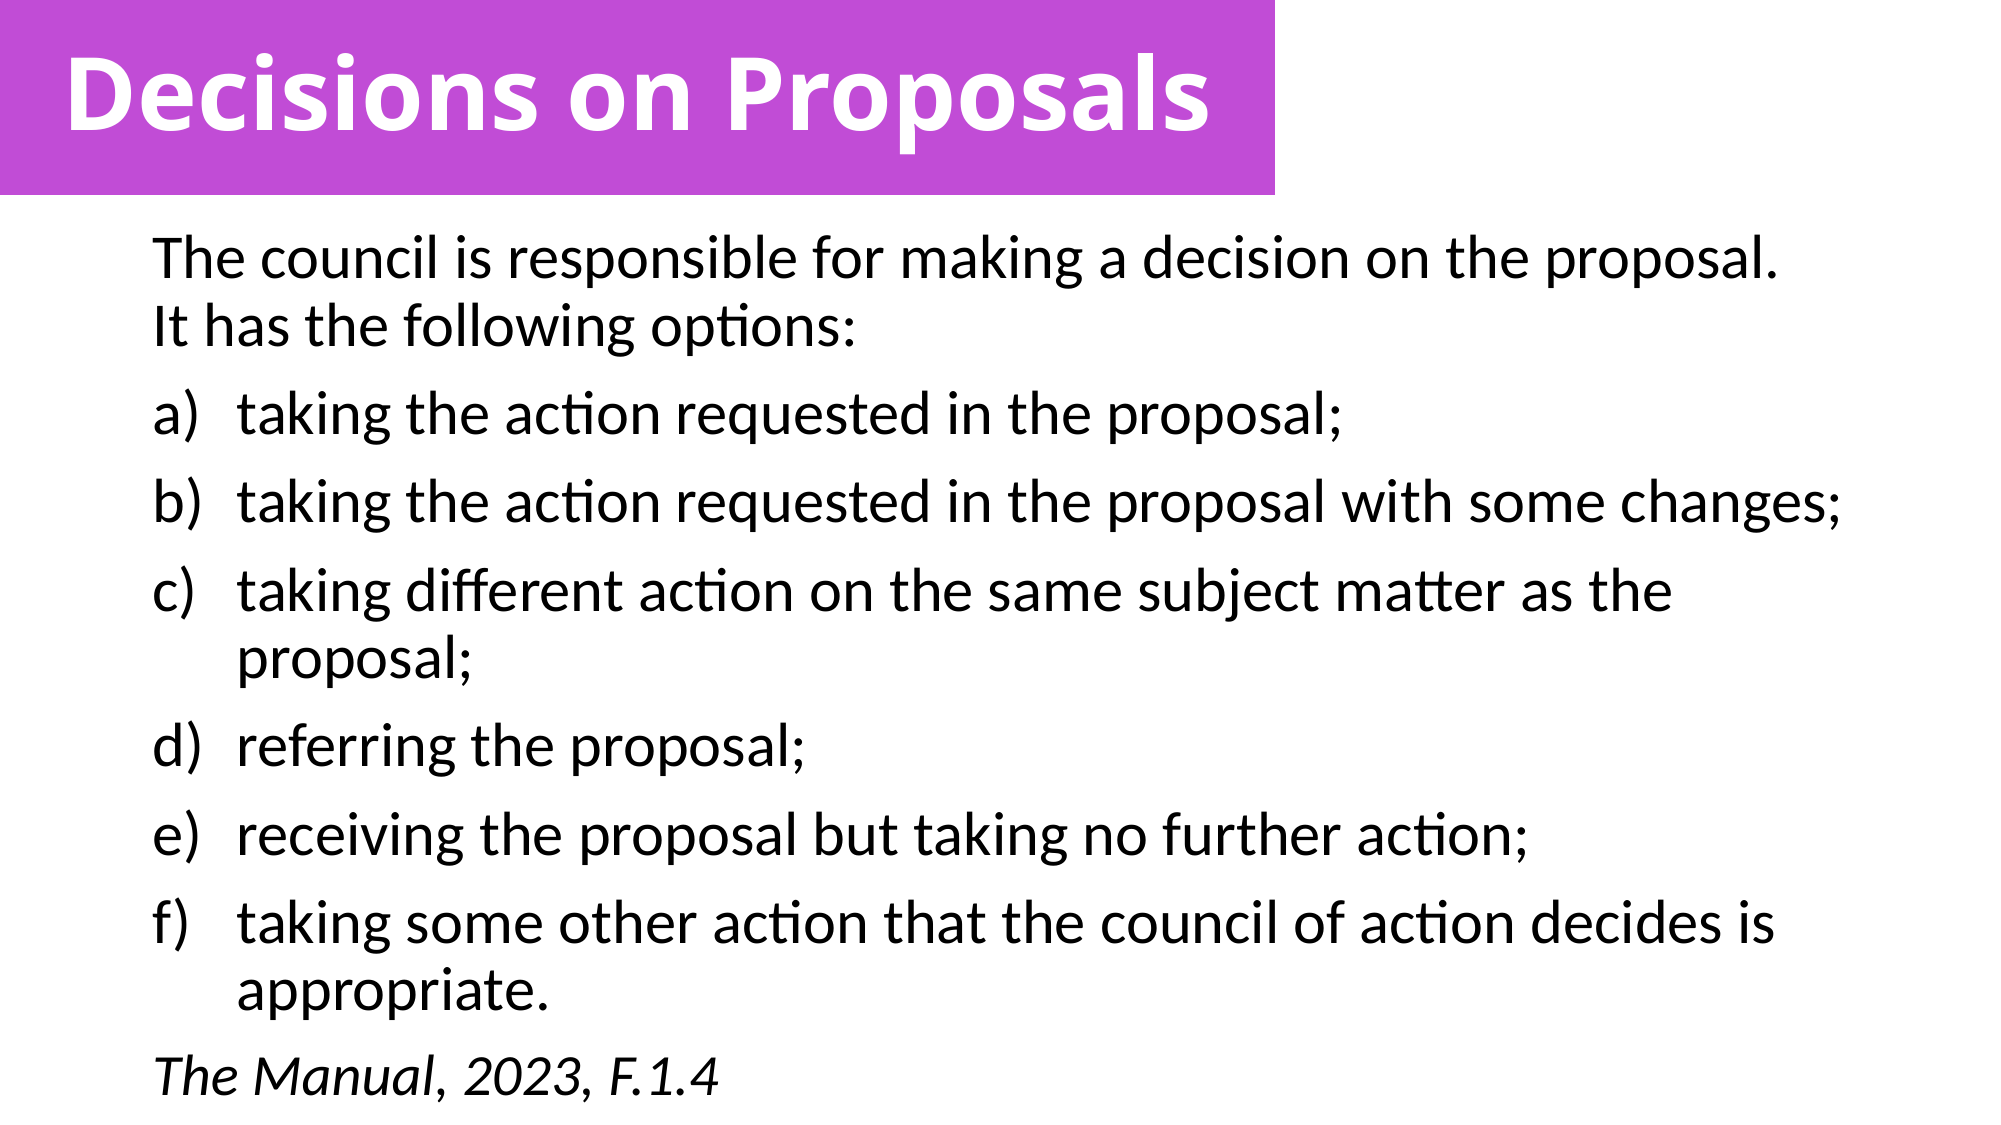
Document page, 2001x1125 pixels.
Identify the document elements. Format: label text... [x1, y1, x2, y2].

title Decisions on Proposals [0, 0, 1275, 195]
list The council is responsible for making a decision on the proposal. It has the following options: taking the action requested in the proposal; taking the action requested in the proposal with some changes; taking different action on the same subject matter as the proposal; referring the proposal; receiving the proposal but taking no further action; taking some other action that the council of action decides is appropriate. The Manual, 2023, F.1.4 [137, 217, 1863, 1125]
